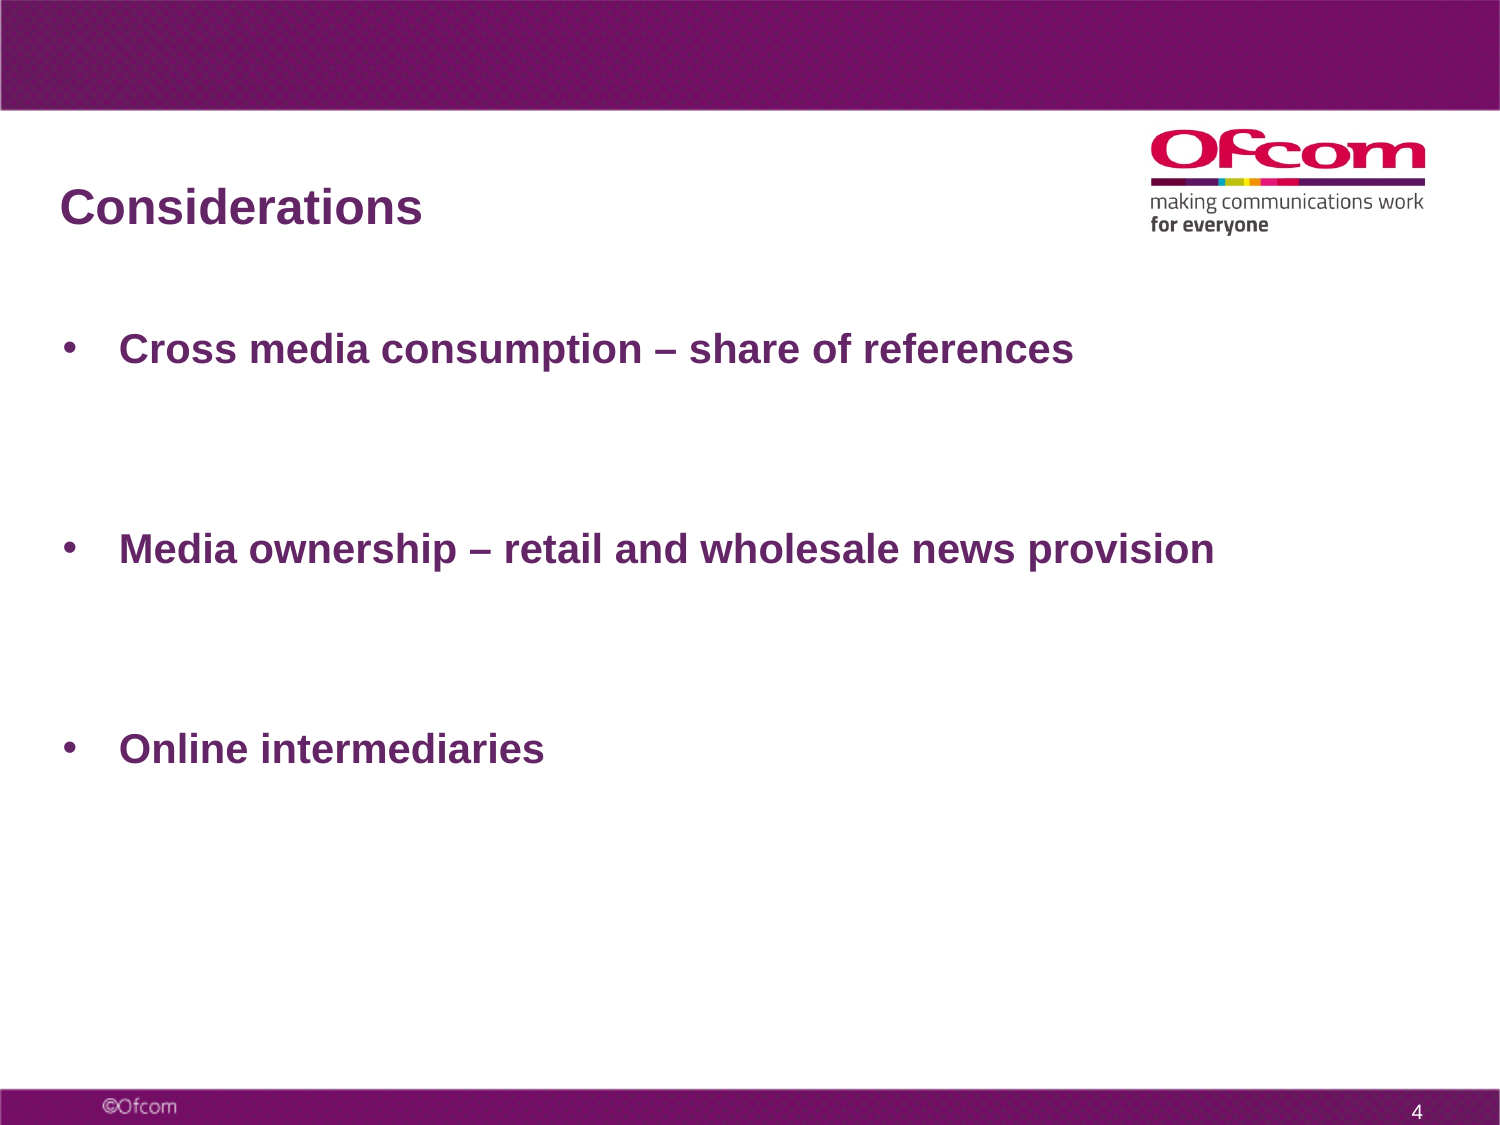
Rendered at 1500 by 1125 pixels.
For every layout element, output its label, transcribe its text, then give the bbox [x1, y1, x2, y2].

title Considerations [59, 174, 1120, 235]
text_box Cross media consumption – share of references Media ownership – retail and wholesale news provision Online intermediaries [47, 314, 1302, 1125]
slide_number 3 [1355, 1098, 1424, 1124]
picture [0, 0, 1500, 1125]
